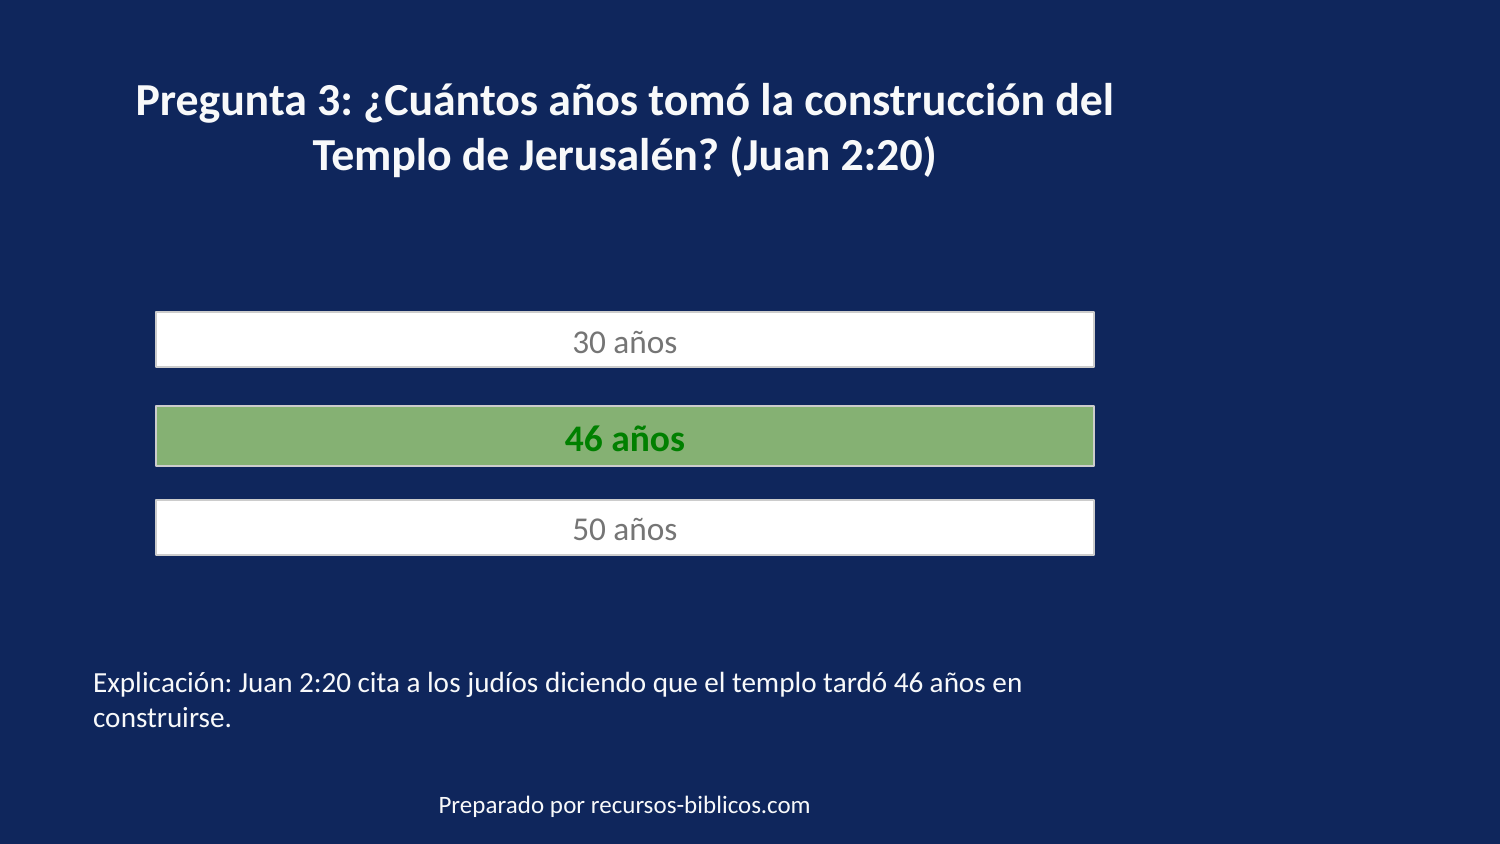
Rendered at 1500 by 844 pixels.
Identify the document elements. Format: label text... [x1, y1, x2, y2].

text_box 30 años [156, 312, 1094, 368]
text_box Explicación: Juan 2:20 cita a los judíos diciendo que el templo tardó 46 años en construirse. [78, 656, 1172, 742]
text_box 50 años [156, 499, 1094, 555]
text_box Pregunta 3: ¿Cuántos años tomó la construcción del Templo de Jerusalén? (Juan 2:20) [78, 62, 1172, 188]
text_box Preparado por recursos-biblicos.com [78, 781, 1172, 827]
text_box 46 años [156, 406, 1094, 467]
